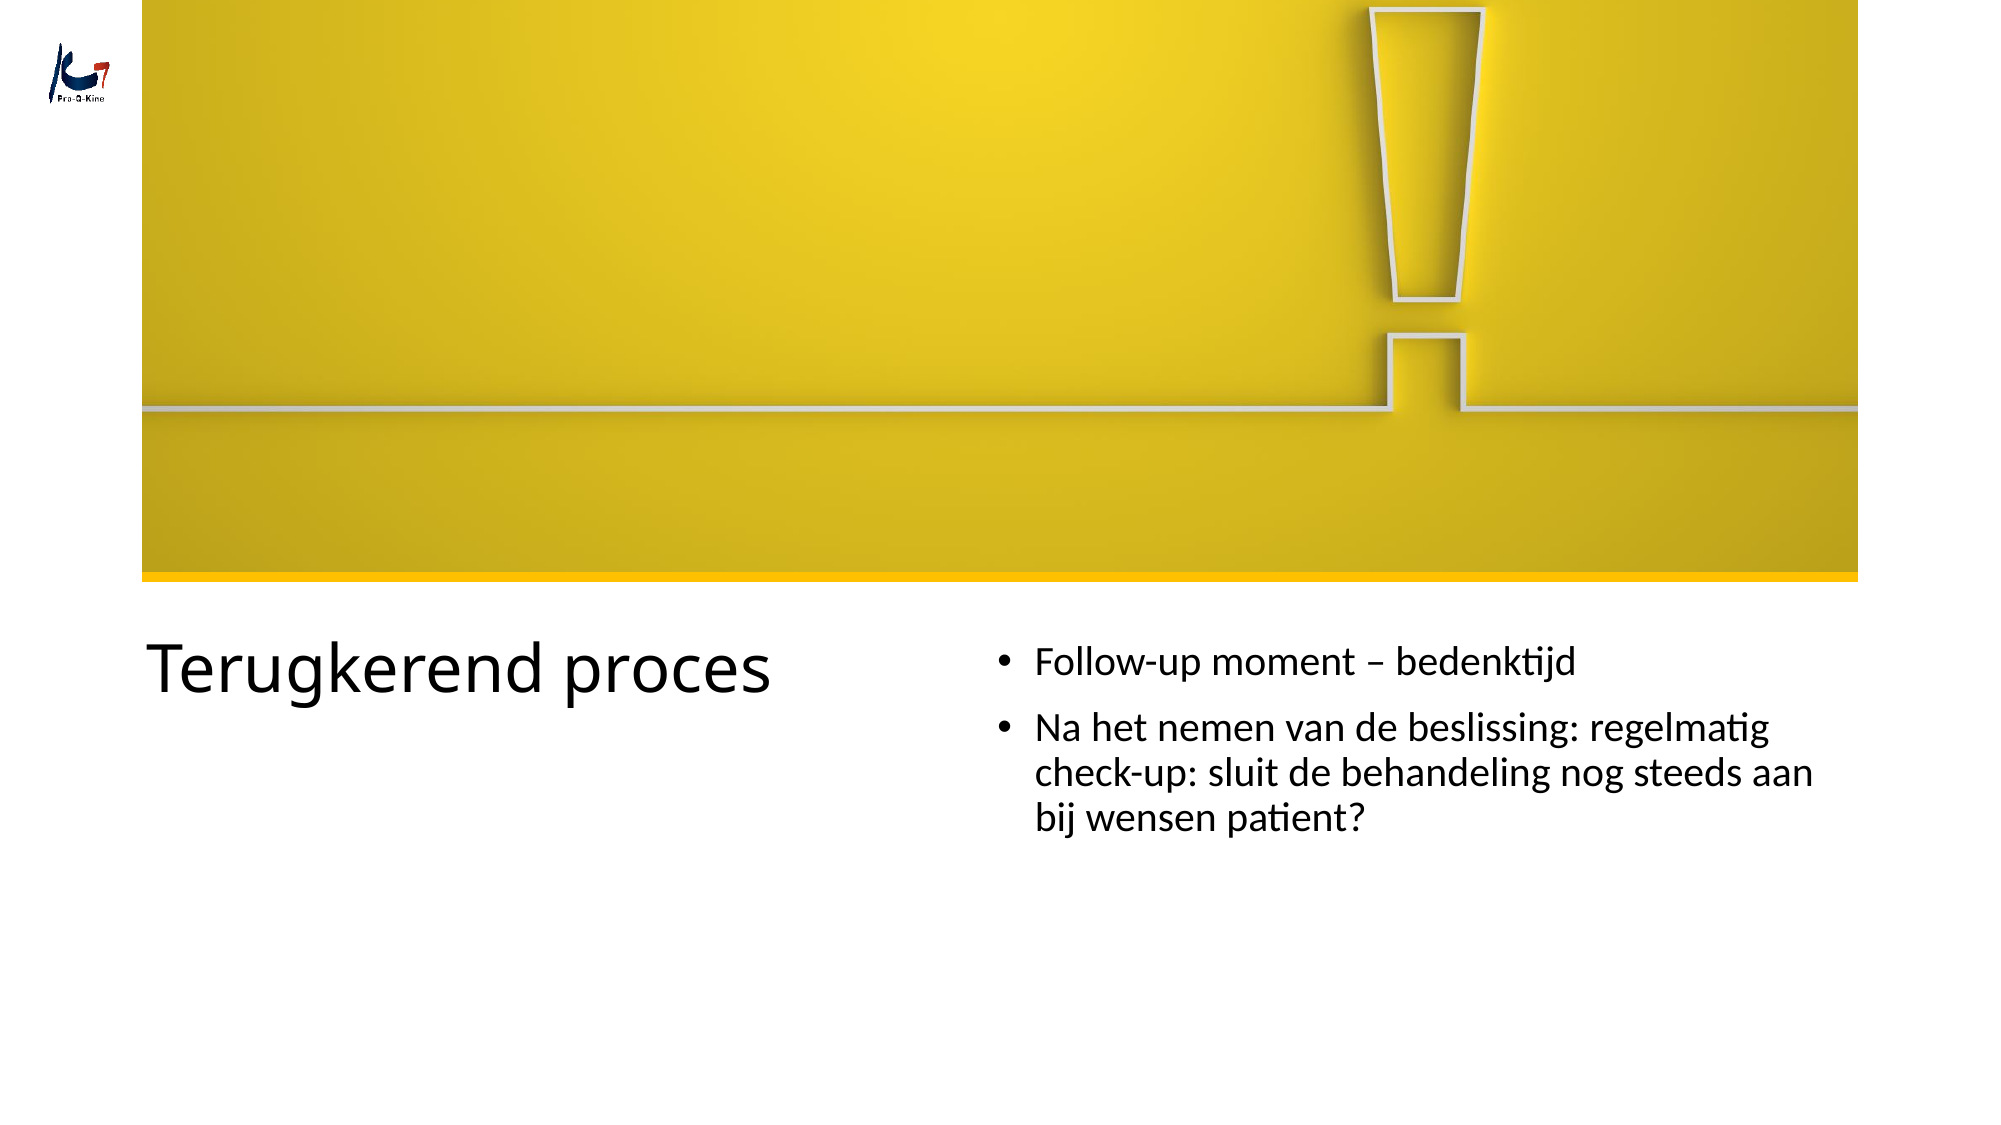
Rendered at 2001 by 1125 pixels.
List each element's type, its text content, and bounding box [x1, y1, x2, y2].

title Terugkerend proces [131, 627, 826, 997]
picture [44, 38, 114, 108]
list Follow-up moment – bedenktijd Na het nemen van de beslissing: regelmatig check-up: sluit de behandeling nog steeds aan bij wensen patient? [982, 632, 1863, 1024]
picture [142, 0, 1858, 576]
